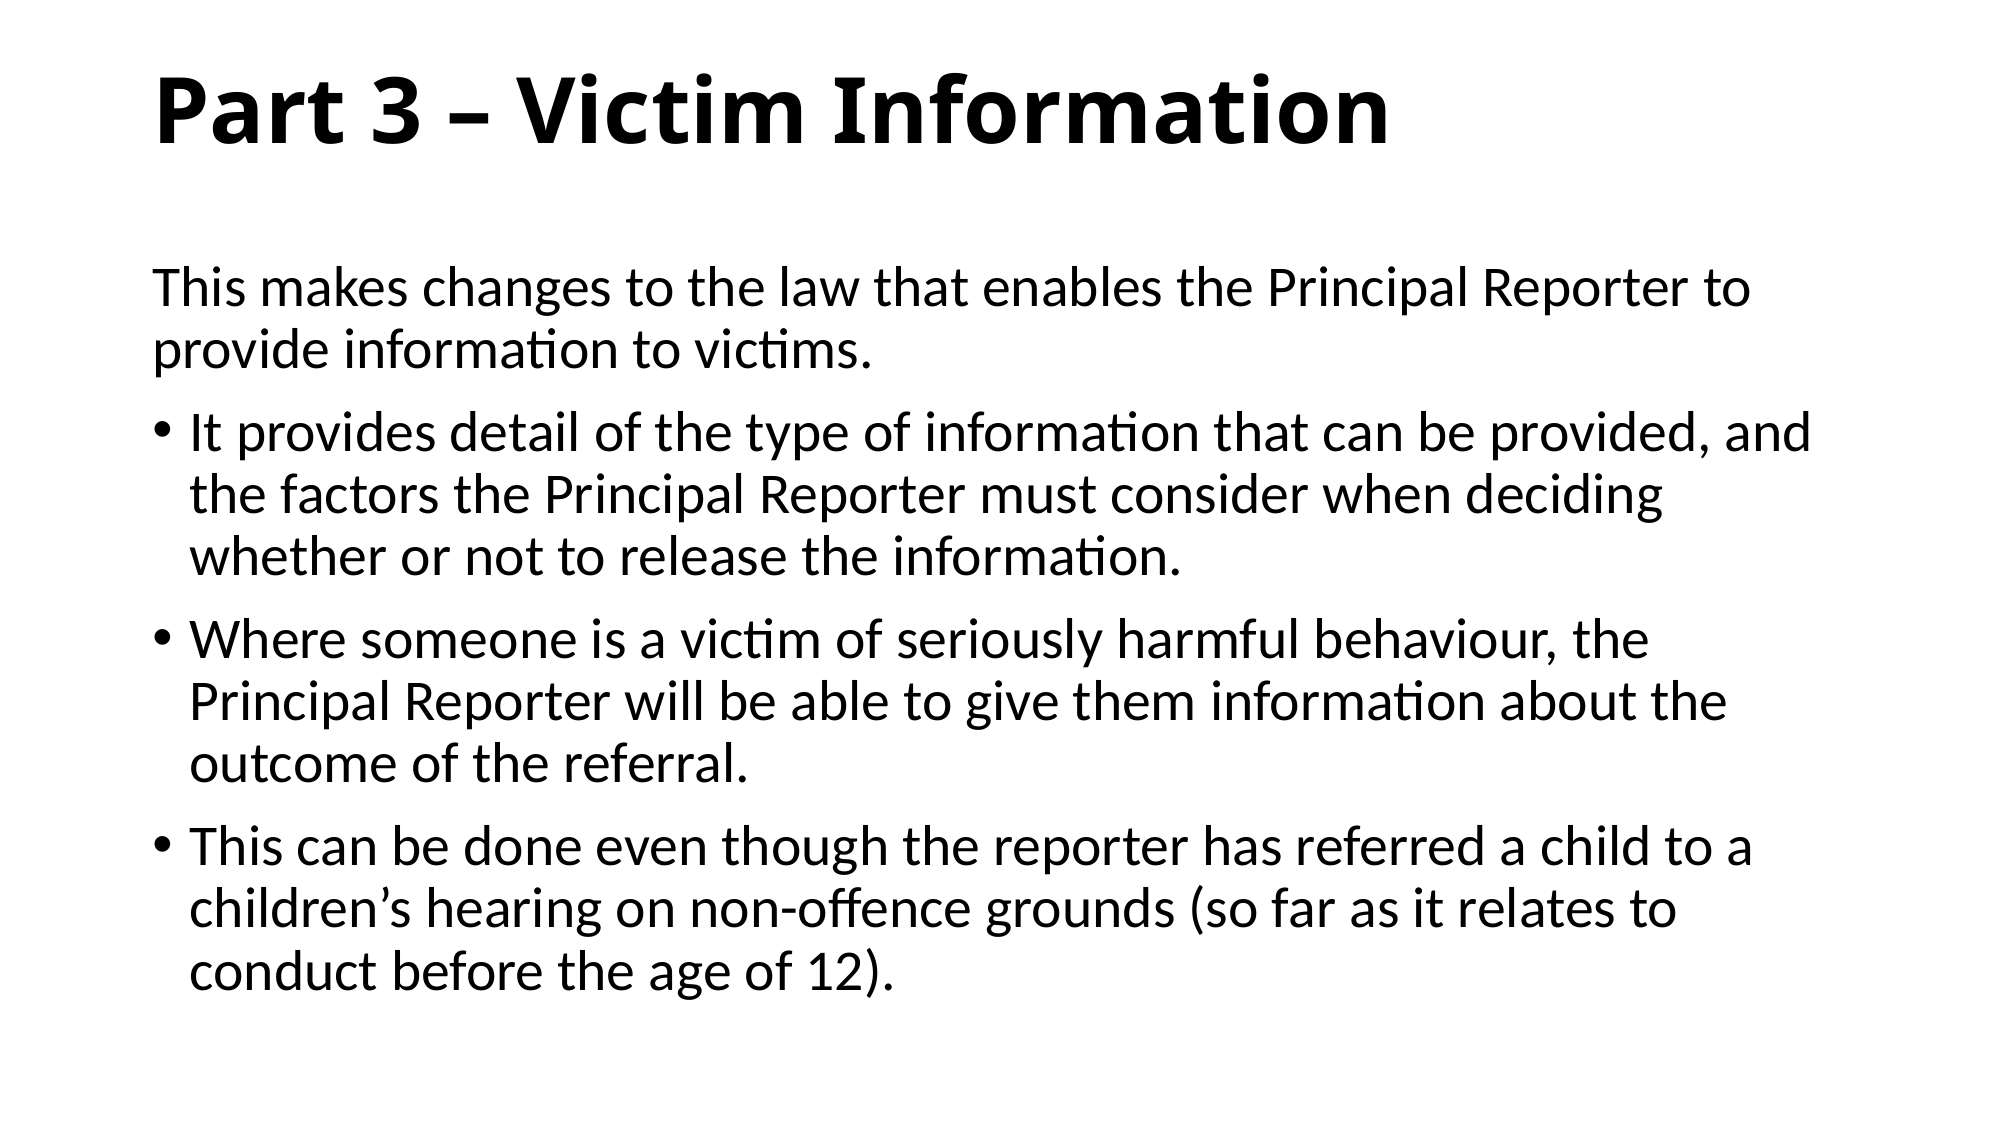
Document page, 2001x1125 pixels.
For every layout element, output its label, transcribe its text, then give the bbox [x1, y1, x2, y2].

list This makes changes to the law that enables the Principal Reporter to provide information to victims. It provides detail of the type of information that can be provided, and the factors the Principal Reporter must consider when deciding whether or not to release the information. Where someone is a victim of seriously harmful behaviour, the Principal Reporter will be able to give them information about the outcome of the referral. This can be done even though the reporter has referred a child to a children’s hearing on non-offence grounds (so far as it relates to conduct before the age of 12). [137, 249, 1863, 1014]
title Part 3 – Victim Information [137, 59, 1863, 249]
